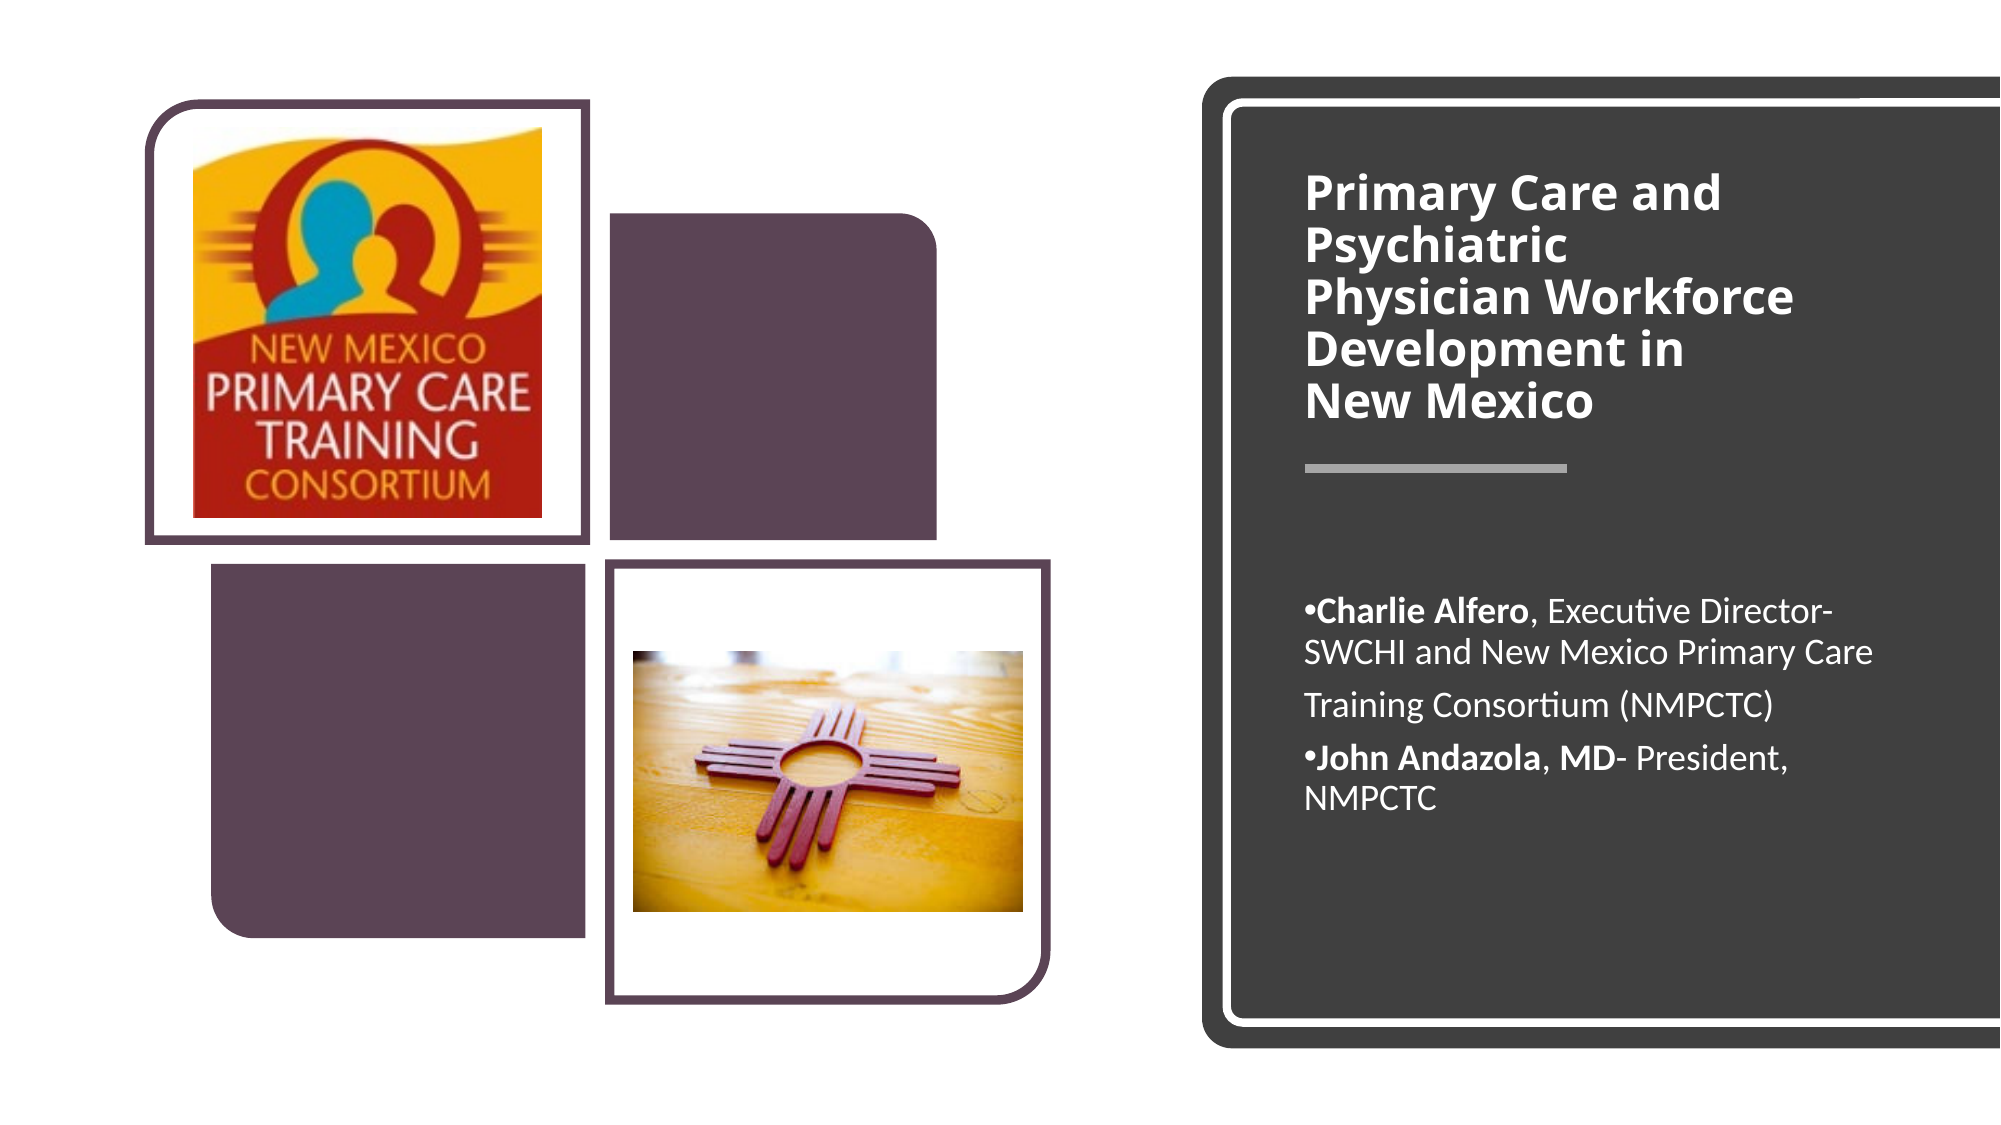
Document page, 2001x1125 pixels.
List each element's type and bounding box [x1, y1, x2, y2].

text_box [1200, 75, 2000, 1050]
text_box [608, 212, 938, 542]
text_box [608, 562, 1047, 1002]
text_box [148, 103, 587, 542]
text_box [1225, 101, 2000, 1024]
text_box [210, 562, 587, 940]
picture [193, 127, 542, 518]
picture [632, 651, 1023, 912]
